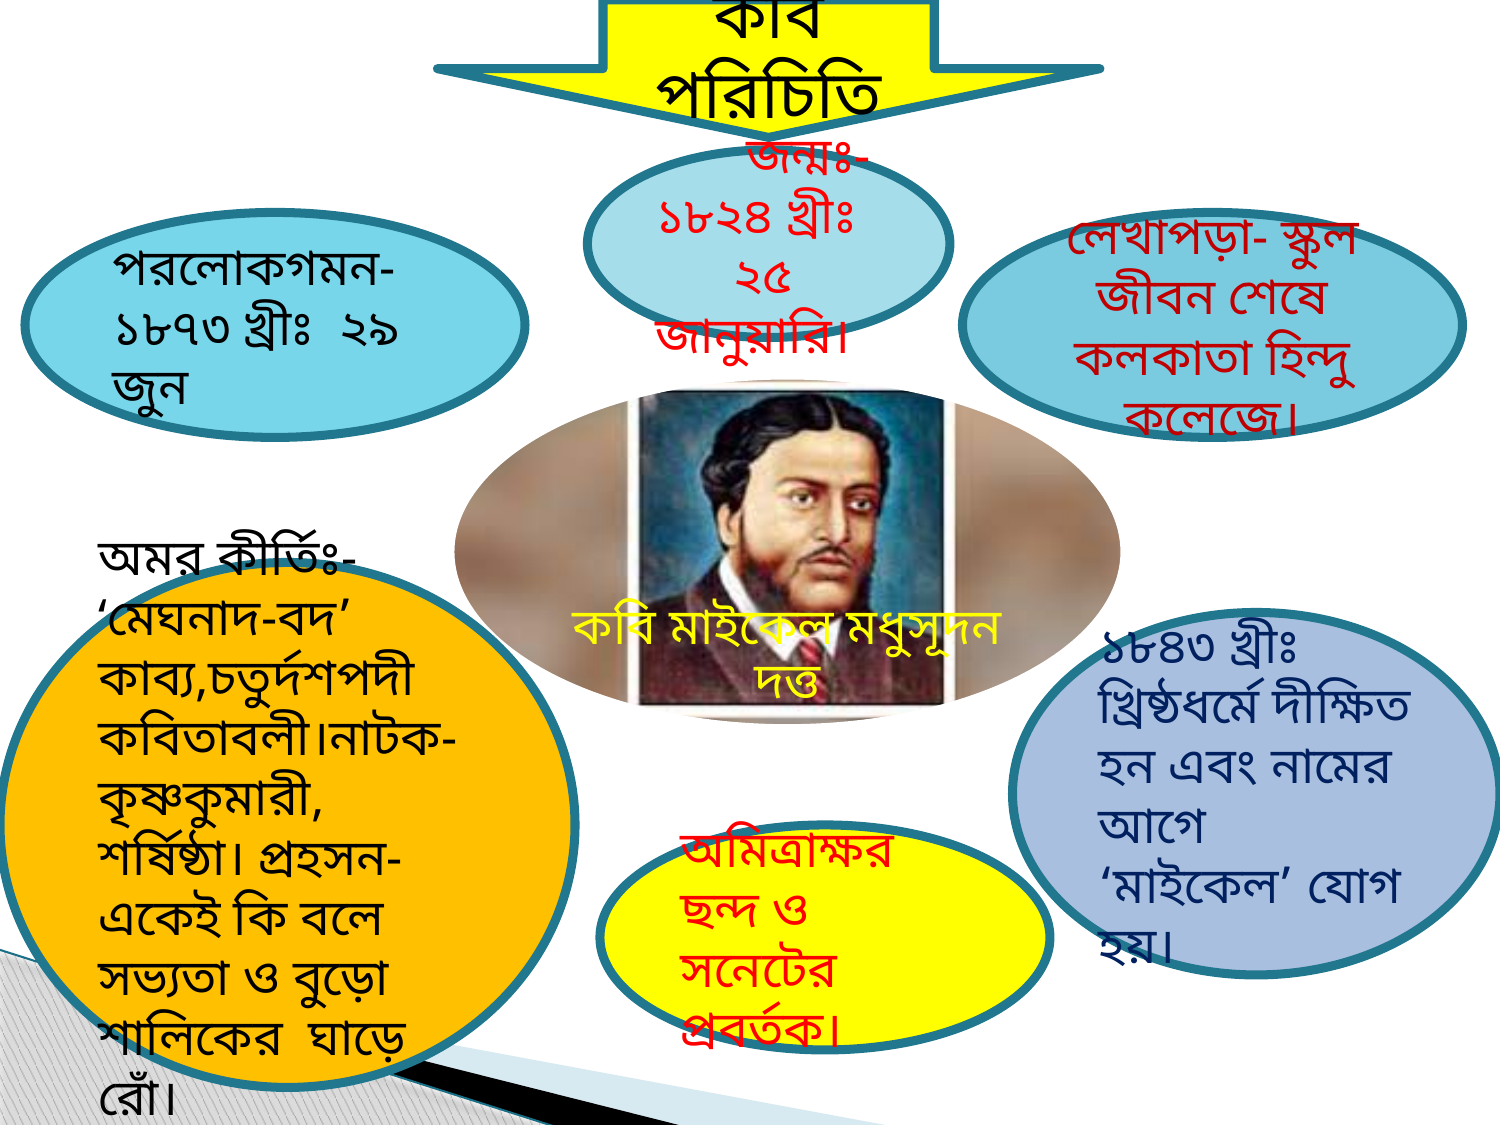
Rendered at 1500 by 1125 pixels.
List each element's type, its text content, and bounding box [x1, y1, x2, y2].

text_box অমর কীর্তিঃ- ‘মেঘনাদ-বদ’ কাব্য,চতুর্দশপদী কবিতাবলী।নাটক- কৃষ্ণকুমারী, শর্ষিষ্ঠা। প্রহসন- একেই কি বলে সভ্যতা ও বুড়ো শালিকের ঘাড়ে রোঁ। [0, 557, 580, 1092]
text_box অমিত্রাক্ষর ছন্দ ও সনেটের প্রবর্তক। [595, 820, 1055, 1055]
text_box জন্মঃ- ১৮২৪ খ্রীঃ ২৫ জানুয়ারি। [582, 145, 955, 343]
text_box লেখাপড়া- স্কুল জীবন শেষে কলকাতা হিন্দু কলেজে। [957, 207, 1468, 442]
text_box ১৮৪৩ খ্রীঃ খ্রিষ্ঠধর্মে দীক্ষিত হন এবং নামের আগে ‘মাইকেল’ যোগ হয়। [1007, 607, 1500, 980]
text_box কবি পরিচিতি [432, 0, 1105, 142]
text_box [449, 374, 1126, 729]
text_box পরলোকগমন- ১৮৭৩ খ্রীঃ ২৯ জুন [20, 207, 530, 442]
